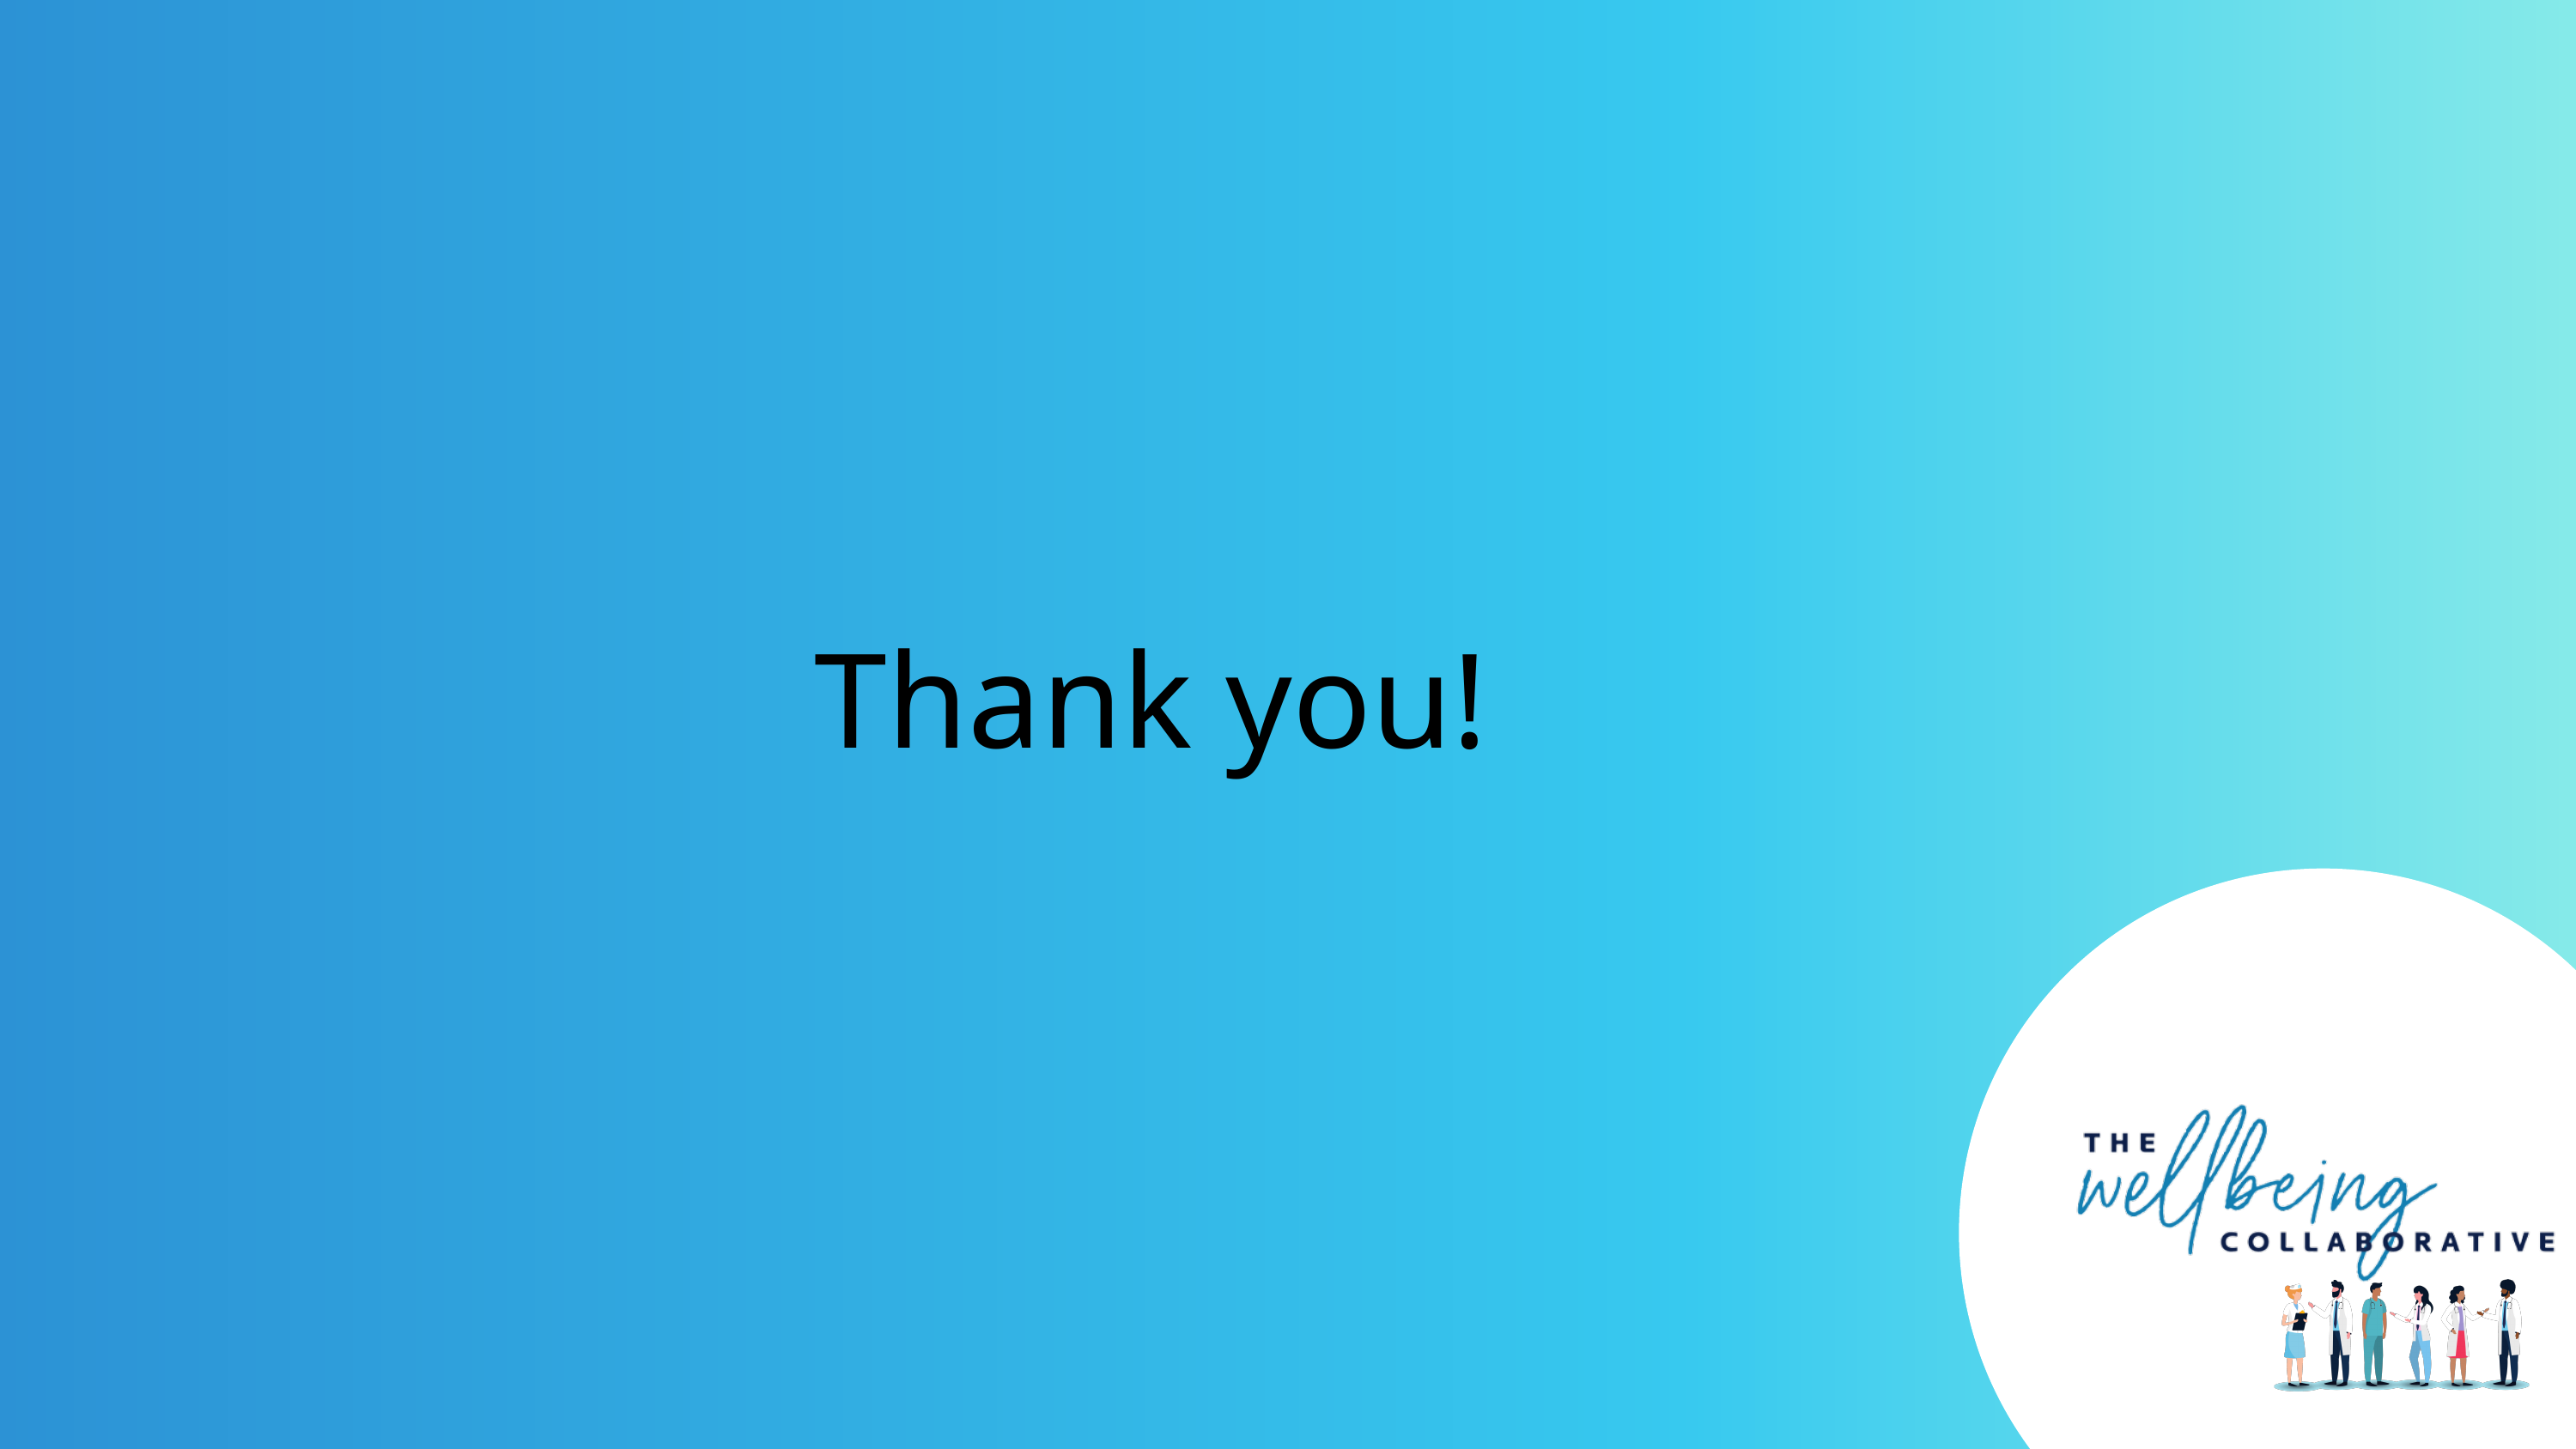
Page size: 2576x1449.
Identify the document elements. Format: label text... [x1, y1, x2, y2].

text_box [0, 0, 2576, 1449]
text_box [1959, 868, 2576, 1449]
text_box Thank you! [447, 591, 1856, 774]
